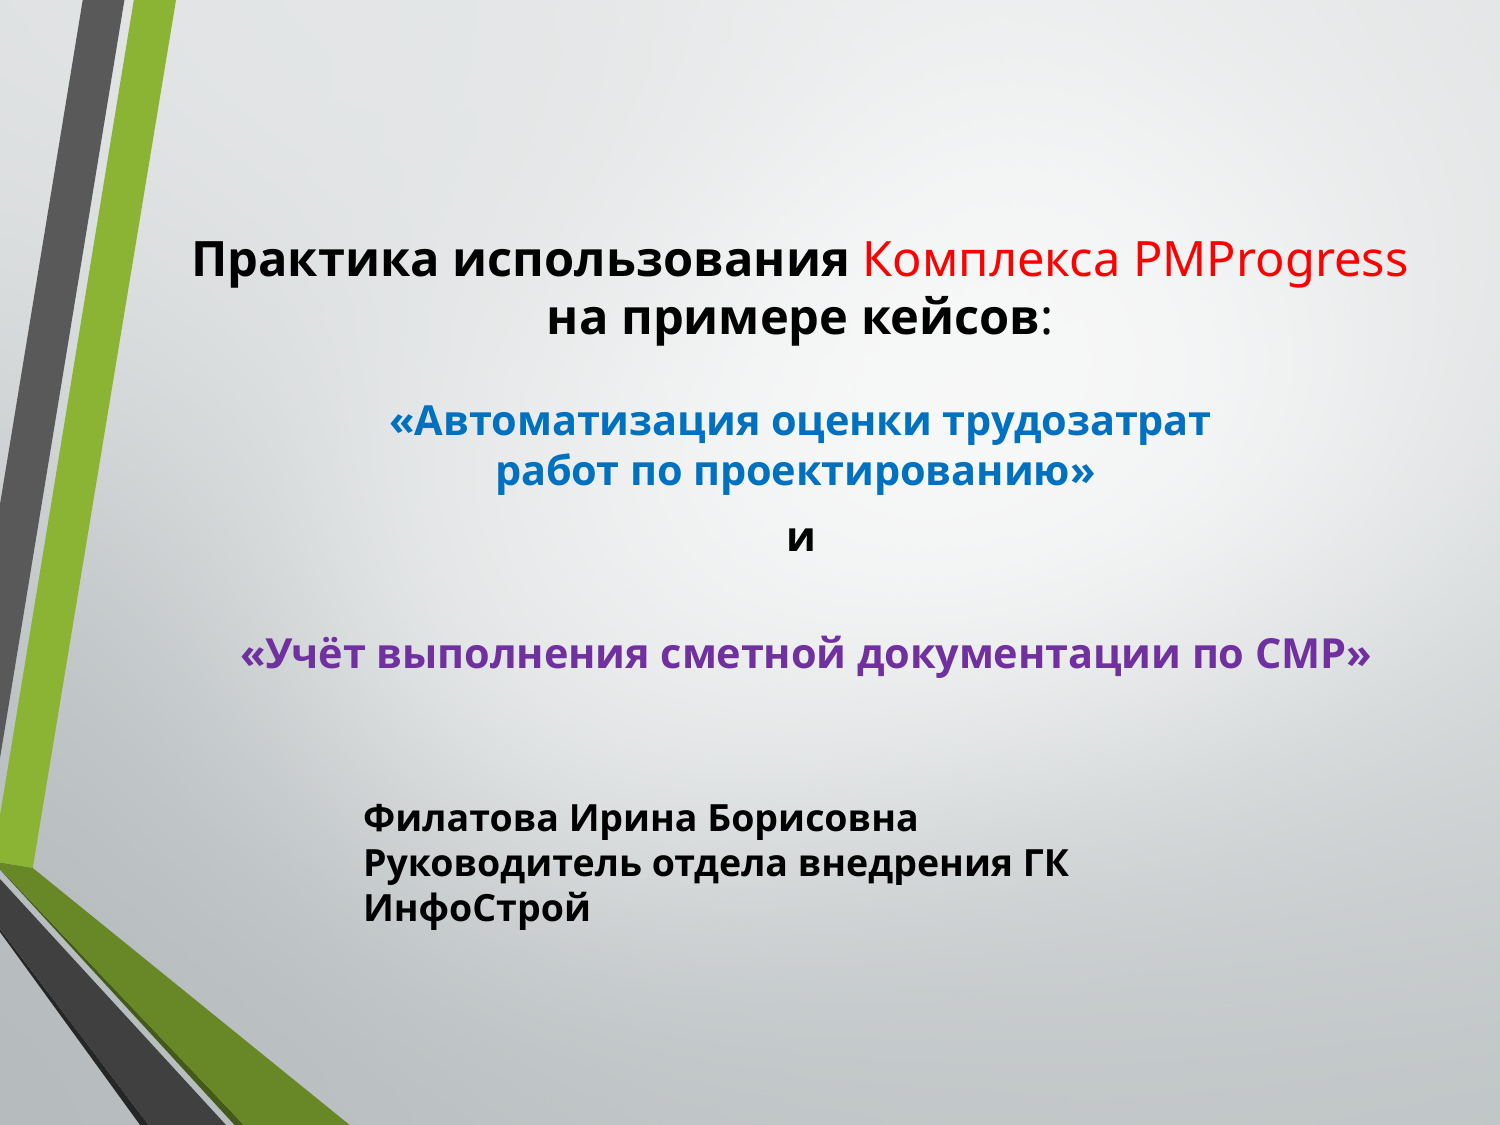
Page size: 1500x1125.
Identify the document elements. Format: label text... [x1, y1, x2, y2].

text_box Филатова Ирина Борисовна Руководитель отдела внедрения ГК ИнфоСтрой [348, 786, 1099, 937]
list Практика использования Комплекса PMProgress на примере кейсов: «Автоматизация оценки трудозатрат работ по проектированию» и «Учёт выполнения сметной документации по СМР» [159, 219, 1454, 728]
